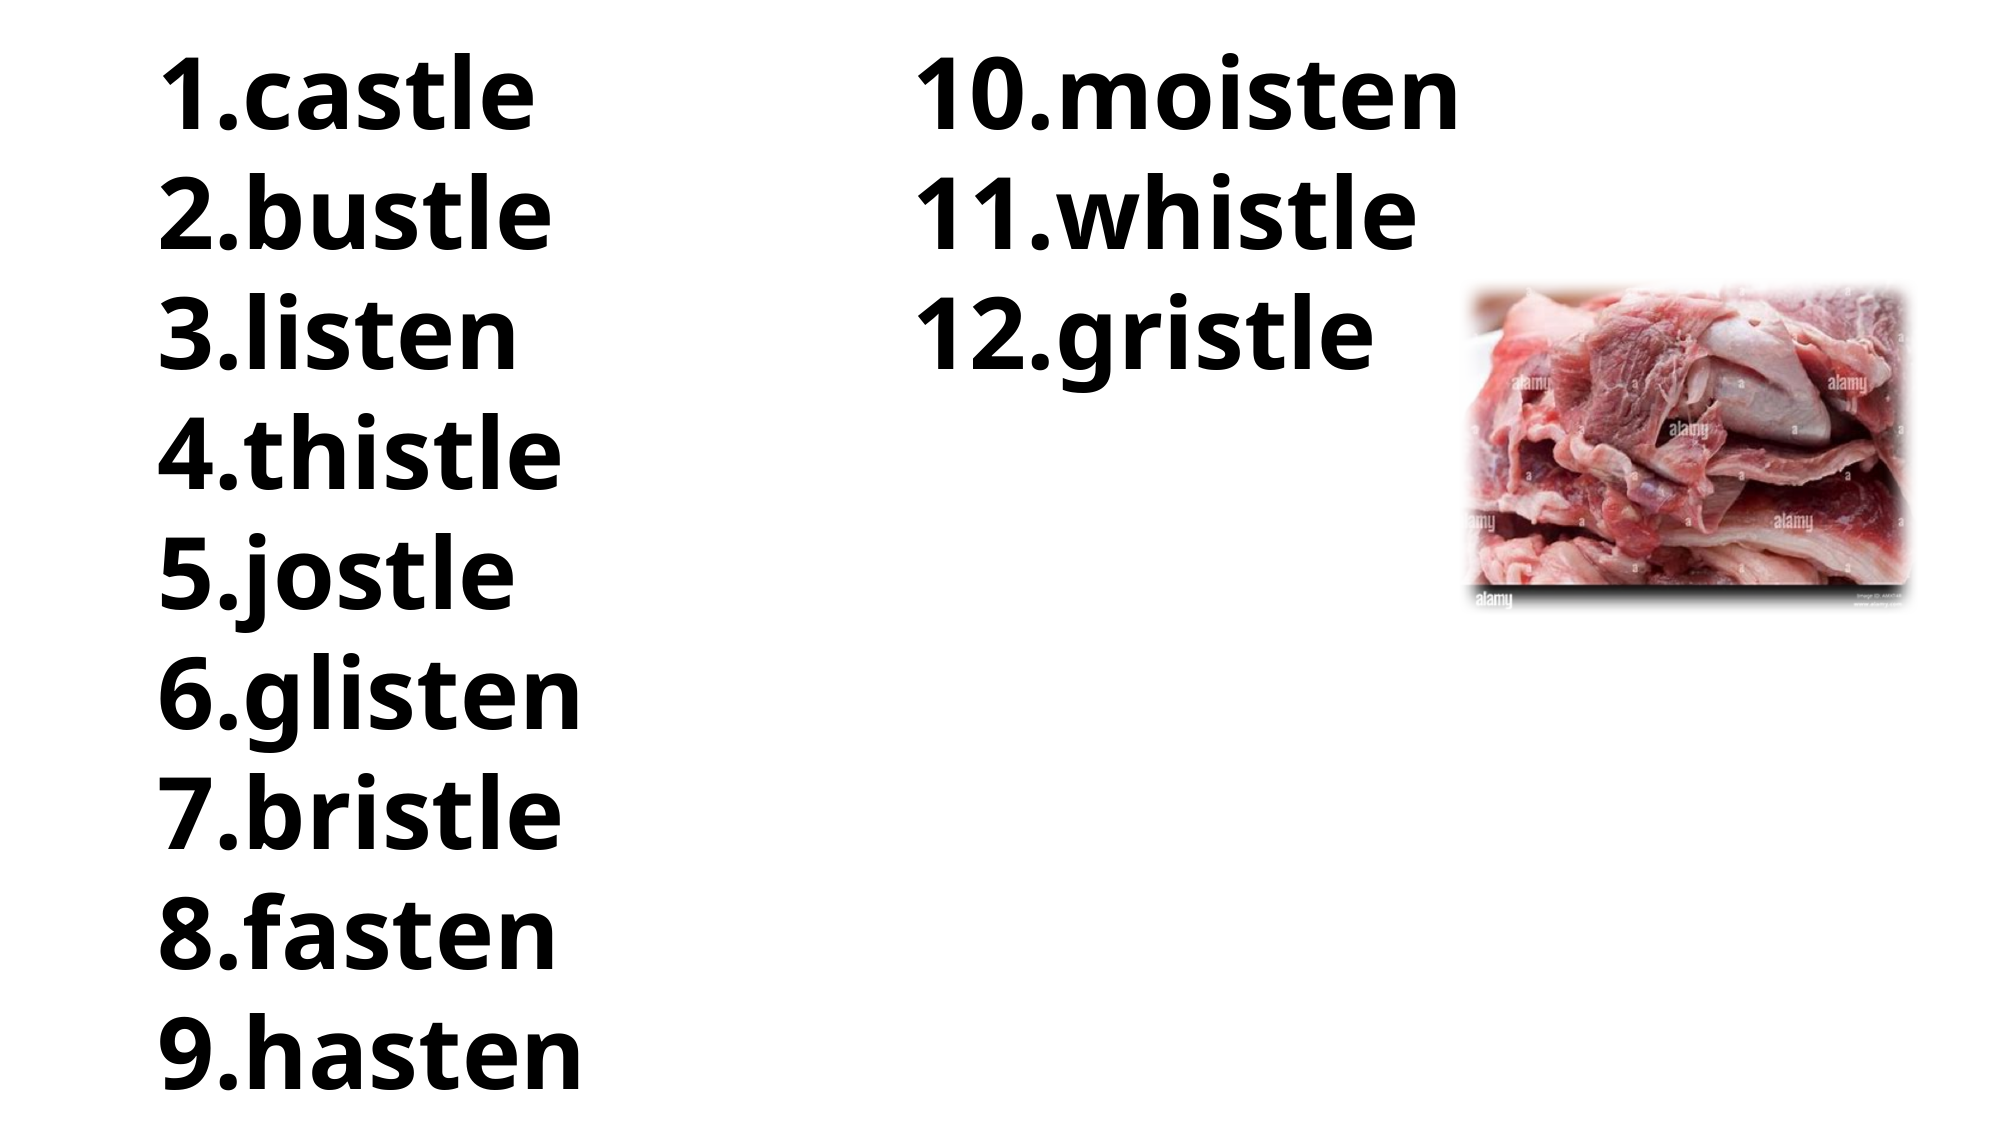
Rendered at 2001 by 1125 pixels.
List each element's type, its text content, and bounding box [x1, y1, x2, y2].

picture [1458, 277, 1919, 616]
text_box 10.moisten 11.whistle 12.gristle [897, 22, 1960, 442]
text_box castle bustle listen thistle jostle glisten 7.bristle 8.fasten 9.hasten [142, 22, 868, 1125]
